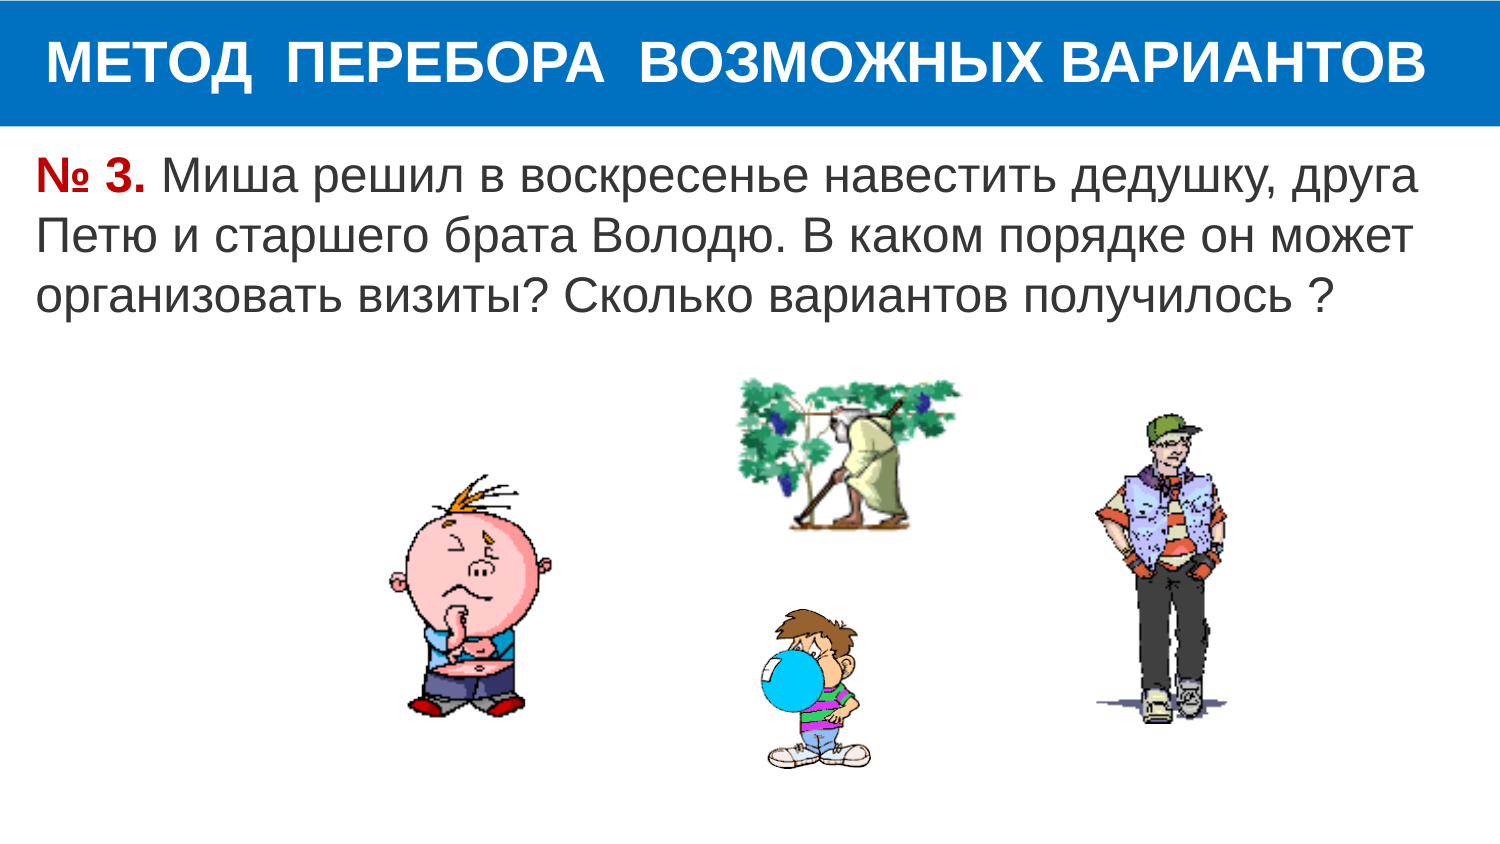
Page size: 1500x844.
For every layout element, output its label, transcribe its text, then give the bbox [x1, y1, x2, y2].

picture [365, 431, 587, 723]
text_box [0, 0, 1500, 127]
picture [1095, 412, 1246, 724]
picture [731, 609, 871, 769]
picture [731, 374, 963, 537]
list № 3. Миша решил в воскресенье навестить дедушку, друга Петю и старшего брата Володю. В каком порядке он может организовать визиты? Сколько вариантов получилось ? [35, 142, 1465, 534]
title МЕТОД ПЕРЕБОРА ВОЗМОЖНЫХ ВАРИАНТОВ [29, 23, 1500, 128]
